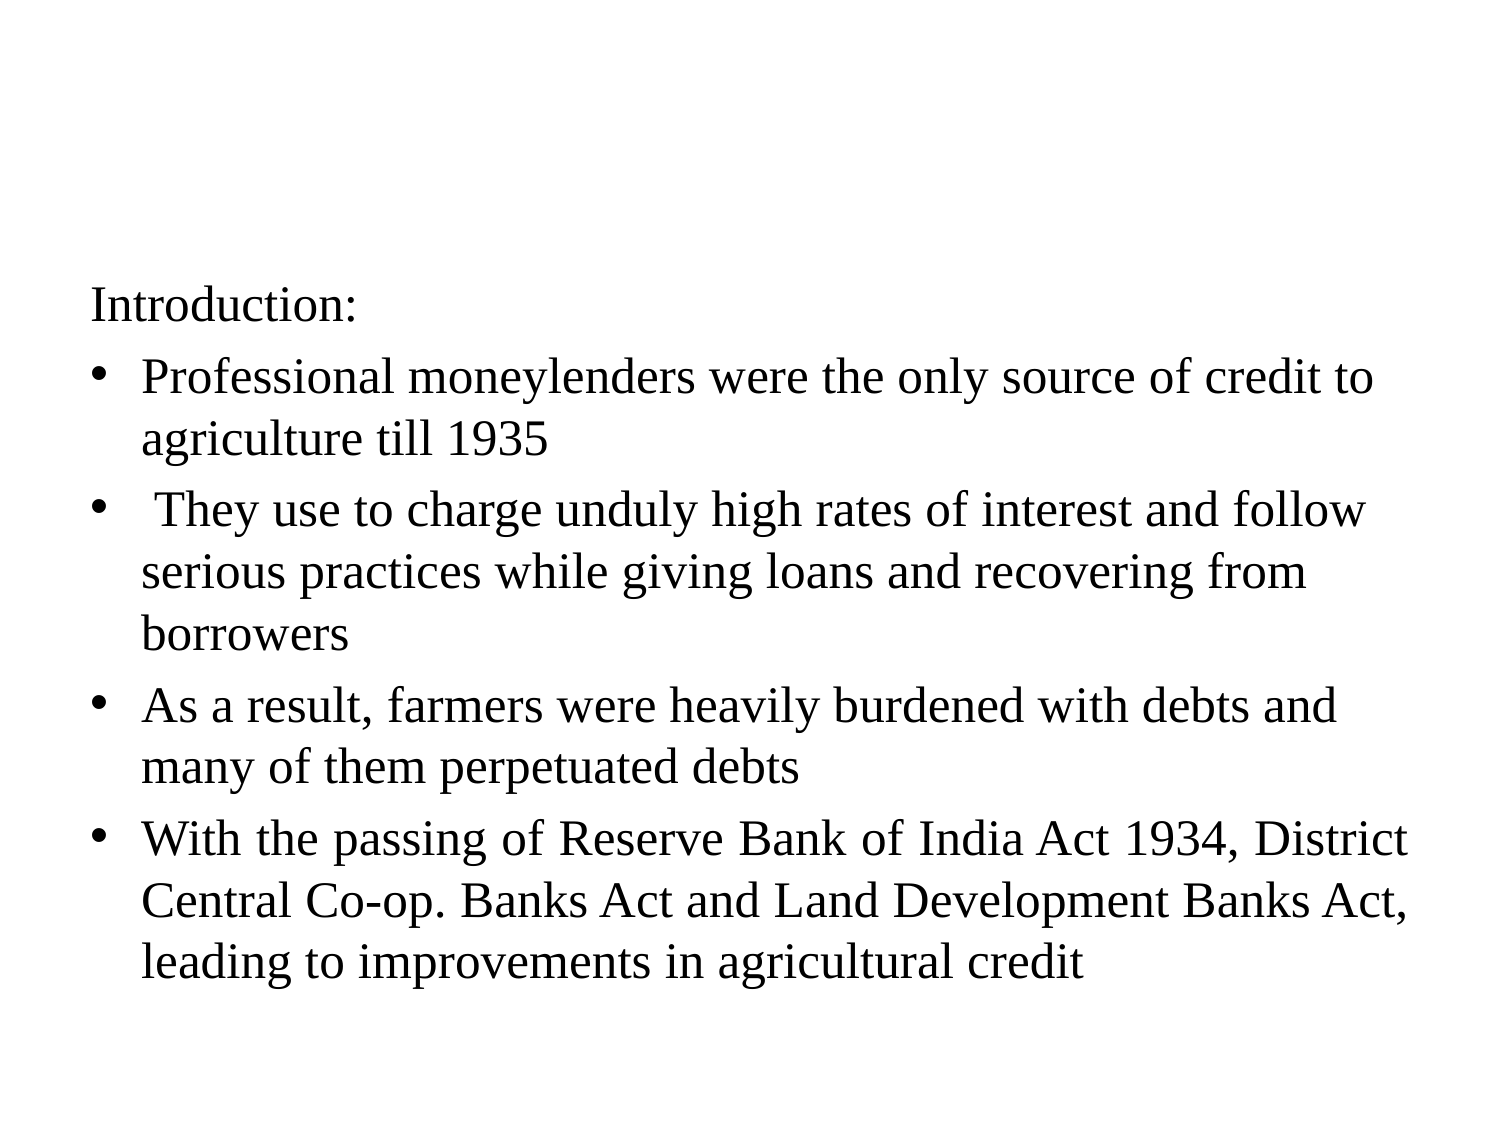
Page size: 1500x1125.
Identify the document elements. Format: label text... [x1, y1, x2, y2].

list Introduction: Professional moneylenders were the only source of credit to agriculture till 1935 They use to charge unduly high rates of interest and follow serious practices while giving loans and recovering from borrowers As a result, farmers were heavily burdened with debts and many of them perpetuated debts With the passing of Reserve Bank of India Act 1934, District Central Co-op. Banks Act and Land Development Banks Act, leading to improvements in agricultural credit [75, 262, 1425, 1005]
